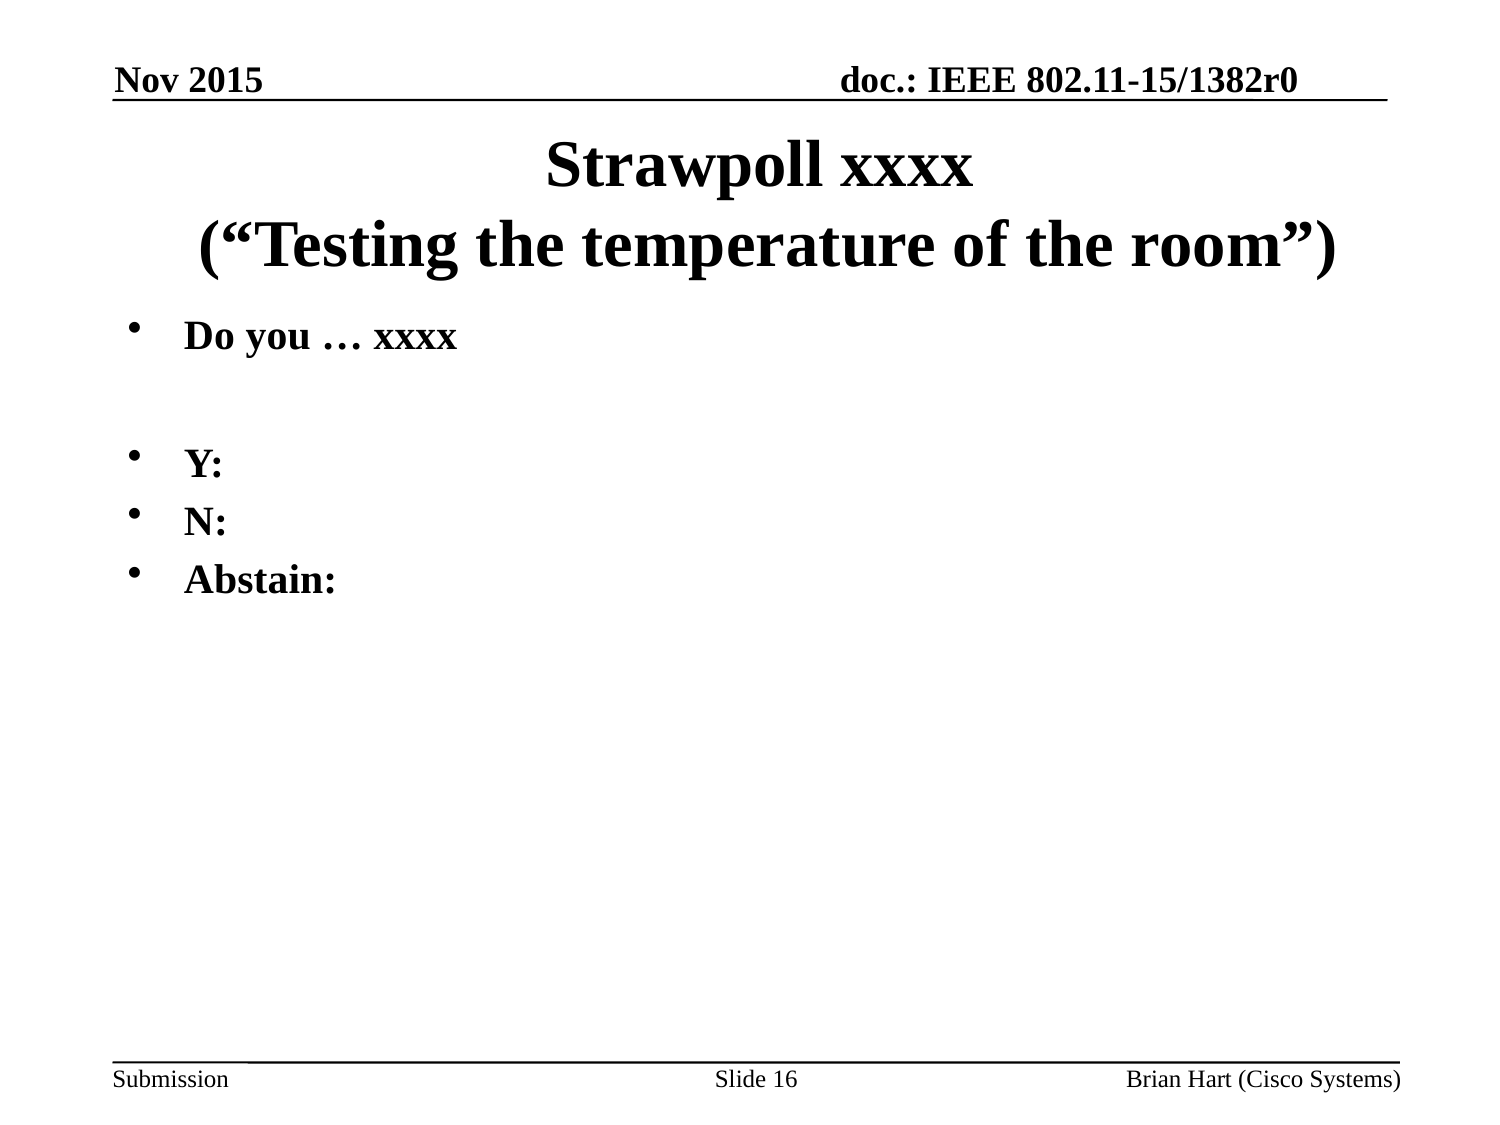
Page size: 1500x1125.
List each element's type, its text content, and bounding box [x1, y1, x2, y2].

footer Brian Hart (Cisco Systems) [1122, 1061, 1402, 1093]
list Do you … xxxx Y: N: Abstain: [112, 299, 1388, 975]
slide_number Slide 16 [714, 1061, 798, 1093]
title Strawpoll xxxx (“Testing the temperature of the room”) [75, 112, 1463, 288]
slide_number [114, 54, 265, 101]
